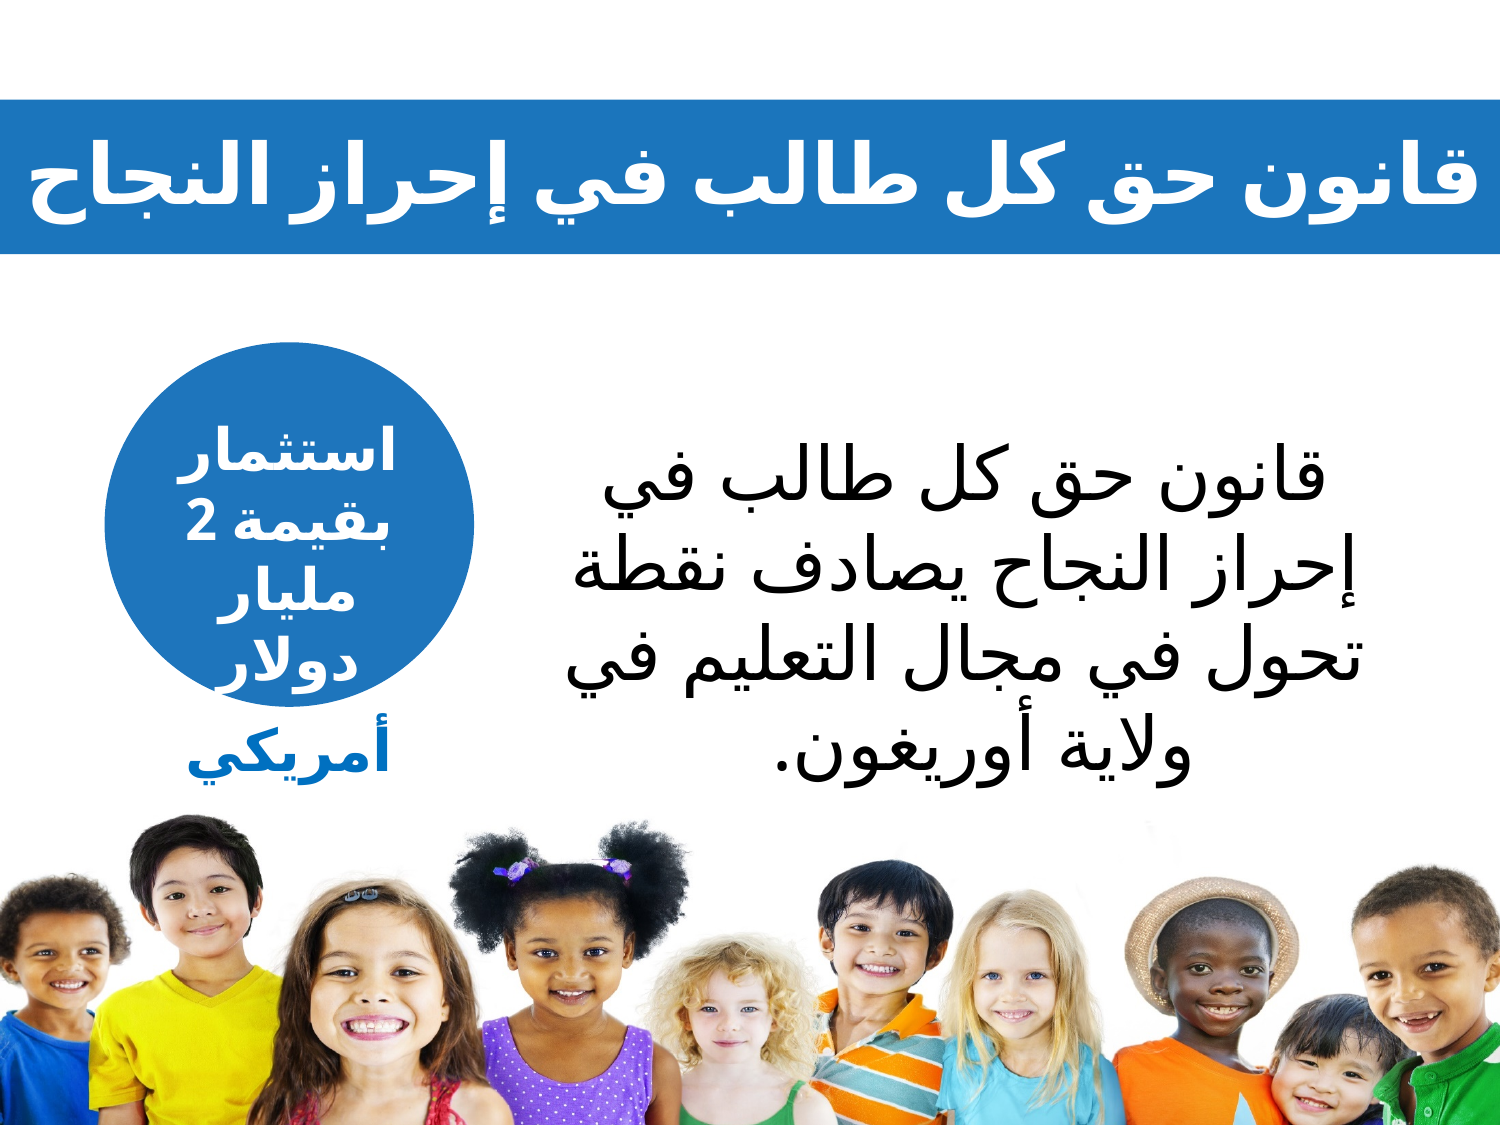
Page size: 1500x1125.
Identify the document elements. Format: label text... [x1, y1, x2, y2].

picture [0, 758, 1500, 1125]
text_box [77, 346, 502, 789]
text_box قانون حق كل طالب في إحراز النجاح يصادف نقطة تحول في مجال التعليم في ولاية أوريغون. [514, 417, 1416, 757]
title قانون حق كل طالب في إحراز النجاح [0, 99, 1500, 255]
